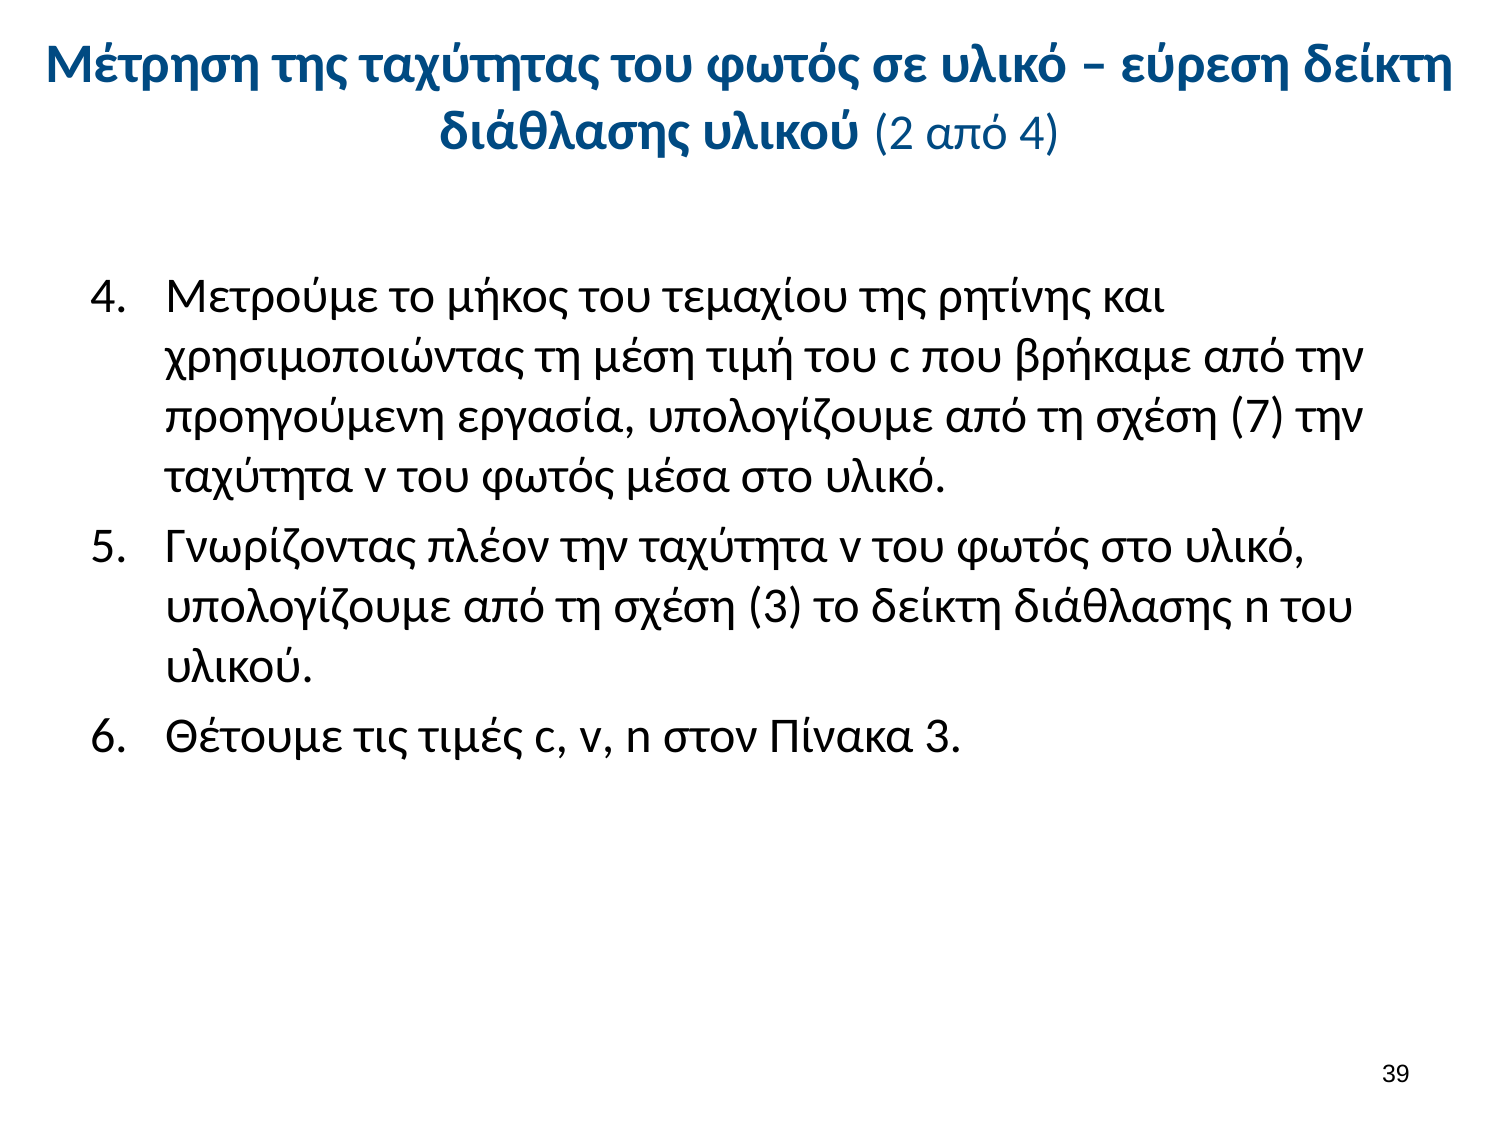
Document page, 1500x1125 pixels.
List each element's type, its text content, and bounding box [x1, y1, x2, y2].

title Μέτρηση της ταχύτητας του φωτός σε υλικό – εύρεση δείκτη διάθλασης υλικού (2 από 4) [0, 19, 1500, 169]
list Μετρούμε το μήκος του τεμαχίου της ρητίνης και χρησιμοποιώντας τη μέση τιμή του c που βρήκαμε από την προηγούμενη εργασία, υπολογίζουμε από τη σχέση (7) την ταχύτητα v του φωτός μέσα στο υλικό. Γνωρίζοντας πλέον την ταχύτητα v του φωτός στο υλικό, υπολογίζουμε από τη σχέση (3) το δείκτη διάθλασης n του υλικού. Θέτουμε τις τιμές c, v, n στον Πίνακα 3. [75, 255, 1425, 1024]
slide_number 38 [1074, 1042, 1425, 1103]
